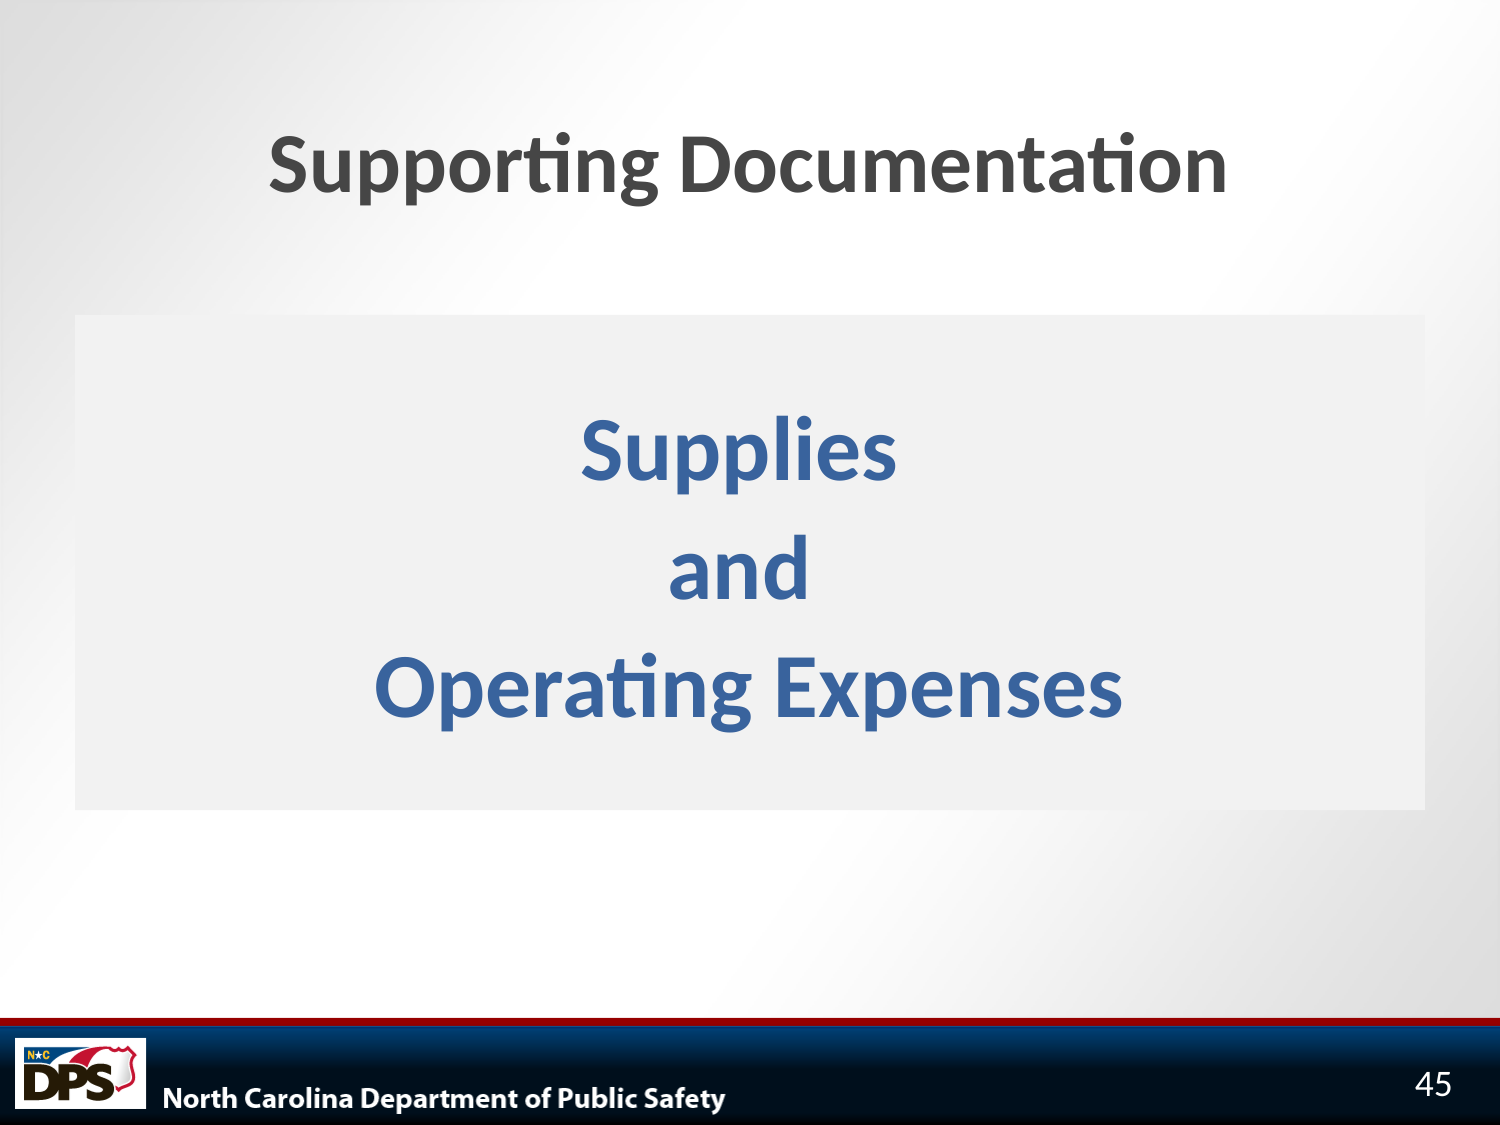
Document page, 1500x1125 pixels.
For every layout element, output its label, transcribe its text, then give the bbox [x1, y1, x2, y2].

picture [0, 0, 1500, 1125]
title Supporting Documentation [75, 50, 1425, 268]
list Supplies and Operating Expenses [75, 314, 1425, 811]
text_box 45 [1399, 1051, 1479, 1111]
